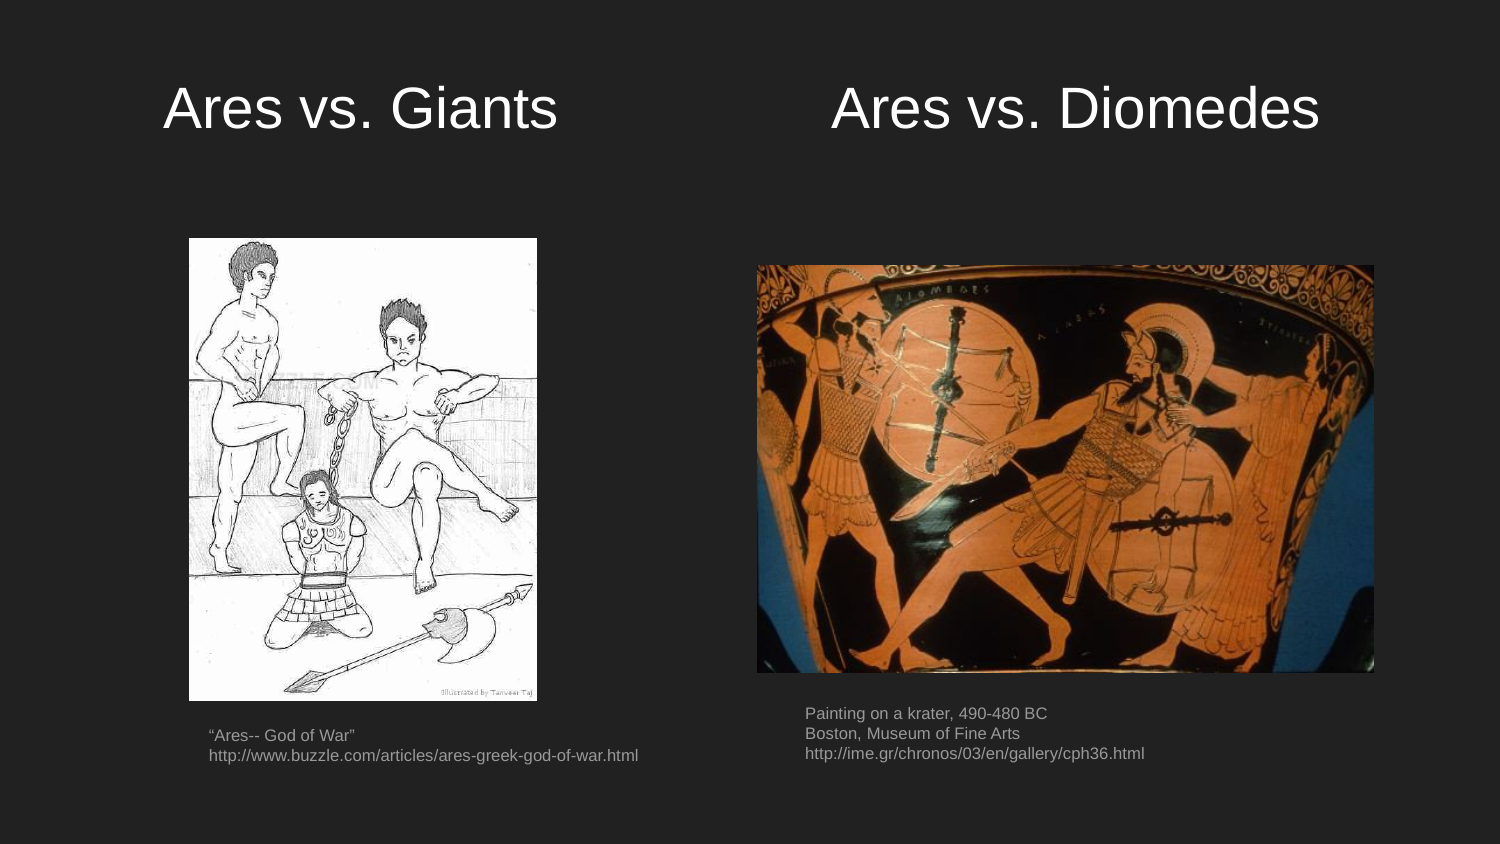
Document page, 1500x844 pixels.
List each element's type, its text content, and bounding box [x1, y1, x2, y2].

picture [189, 237, 538, 701]
picture [757, 265, 1374, 673]
text_box “Ares-- God of War” http://www.buzzle.com/articles/ares-greek-god-of-war.html [193, 667, 1006, 822]
text_box Painting on a krater, 490-480 BC Boston, Museum of Fine Arts http://ime.gr/chronos/03/en/gallery/cph36.html [790, 655, 1500, 811]
title Ares vs. Giants Ares vs. Diomedes [51, 55, 1449, 150]
